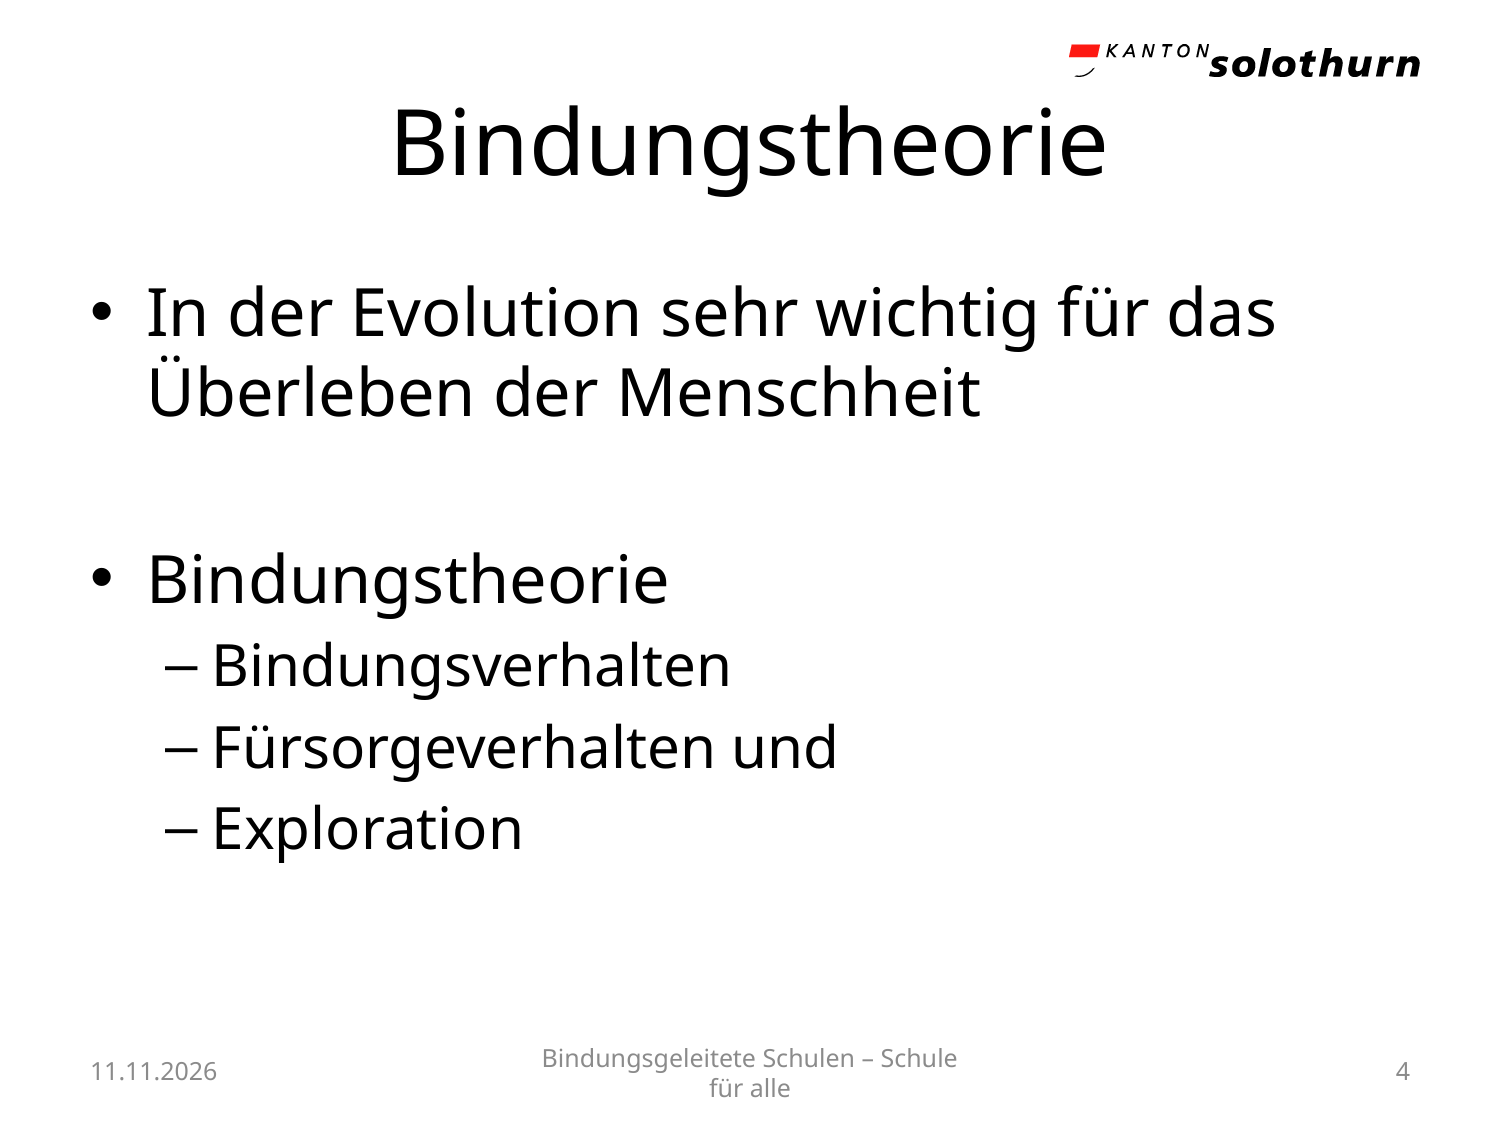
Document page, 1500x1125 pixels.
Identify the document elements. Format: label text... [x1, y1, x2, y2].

list In der Evolution sehr wichtig für das Überleben der Menschheit Bindungstheorie Bindungsverhalten Fürsorgeverhalten und Exploration [75, 262, 1425, 1005]
slide_number 4 [1074, 1042, 1425, 1103]
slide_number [75, 1042, 425, 1103]
title Bindungstheorie [75, 45, 1425, 233]
footer Bindungsgeleitete Schulen – Schule für alle [512, 1042, 988, 1103]
